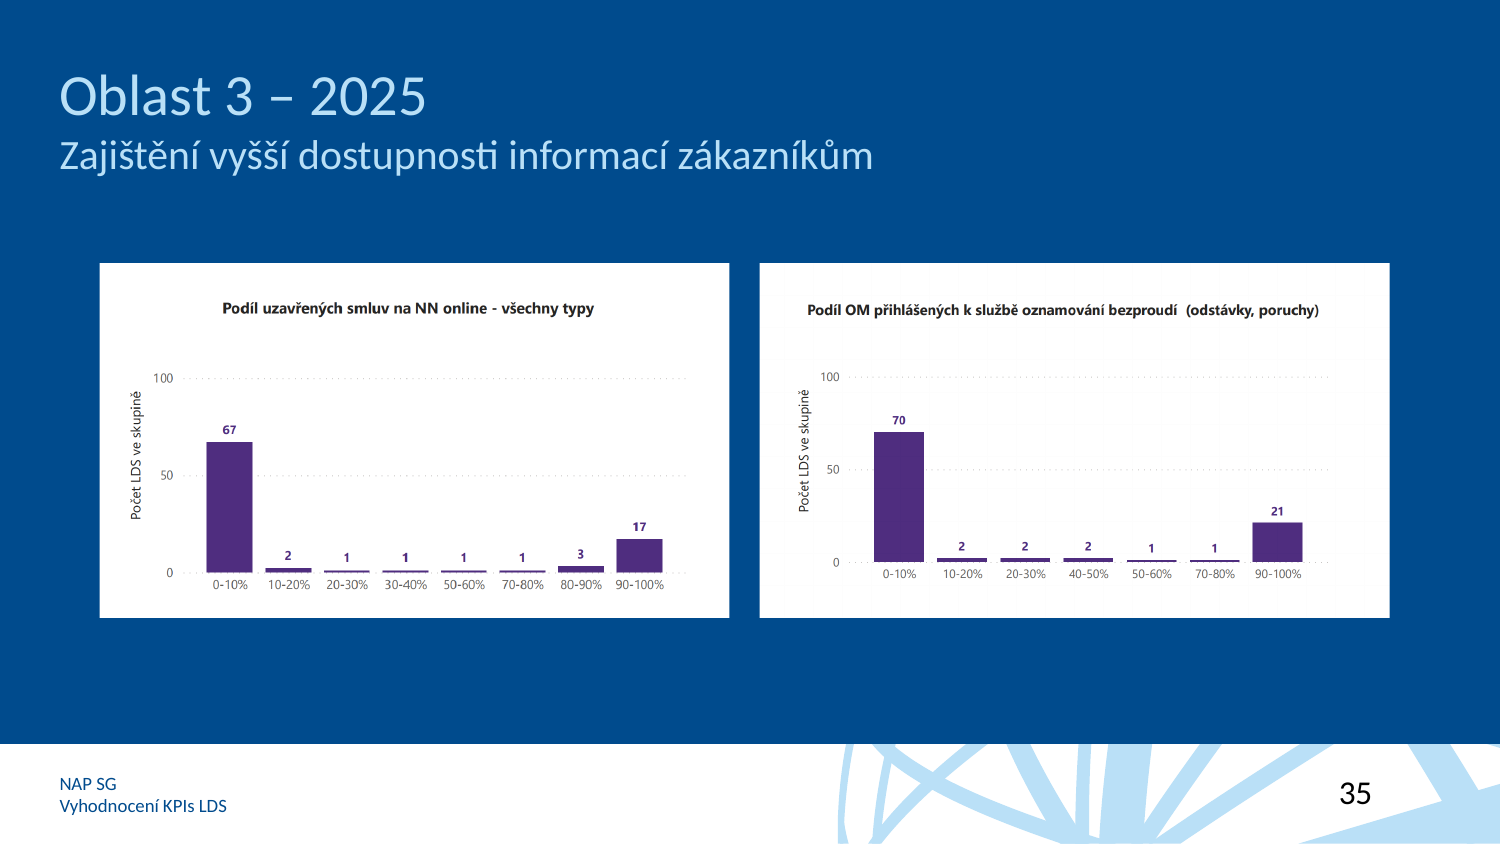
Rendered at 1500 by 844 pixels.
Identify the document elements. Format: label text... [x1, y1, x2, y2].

picture [99, 263, 730, 618]
picture [759, 263, 1390, 618]
title Oblast 3 – 2025 Zajištění vyšší dostupnosti informací zákazníkům [59, 57, 1441, 179]
